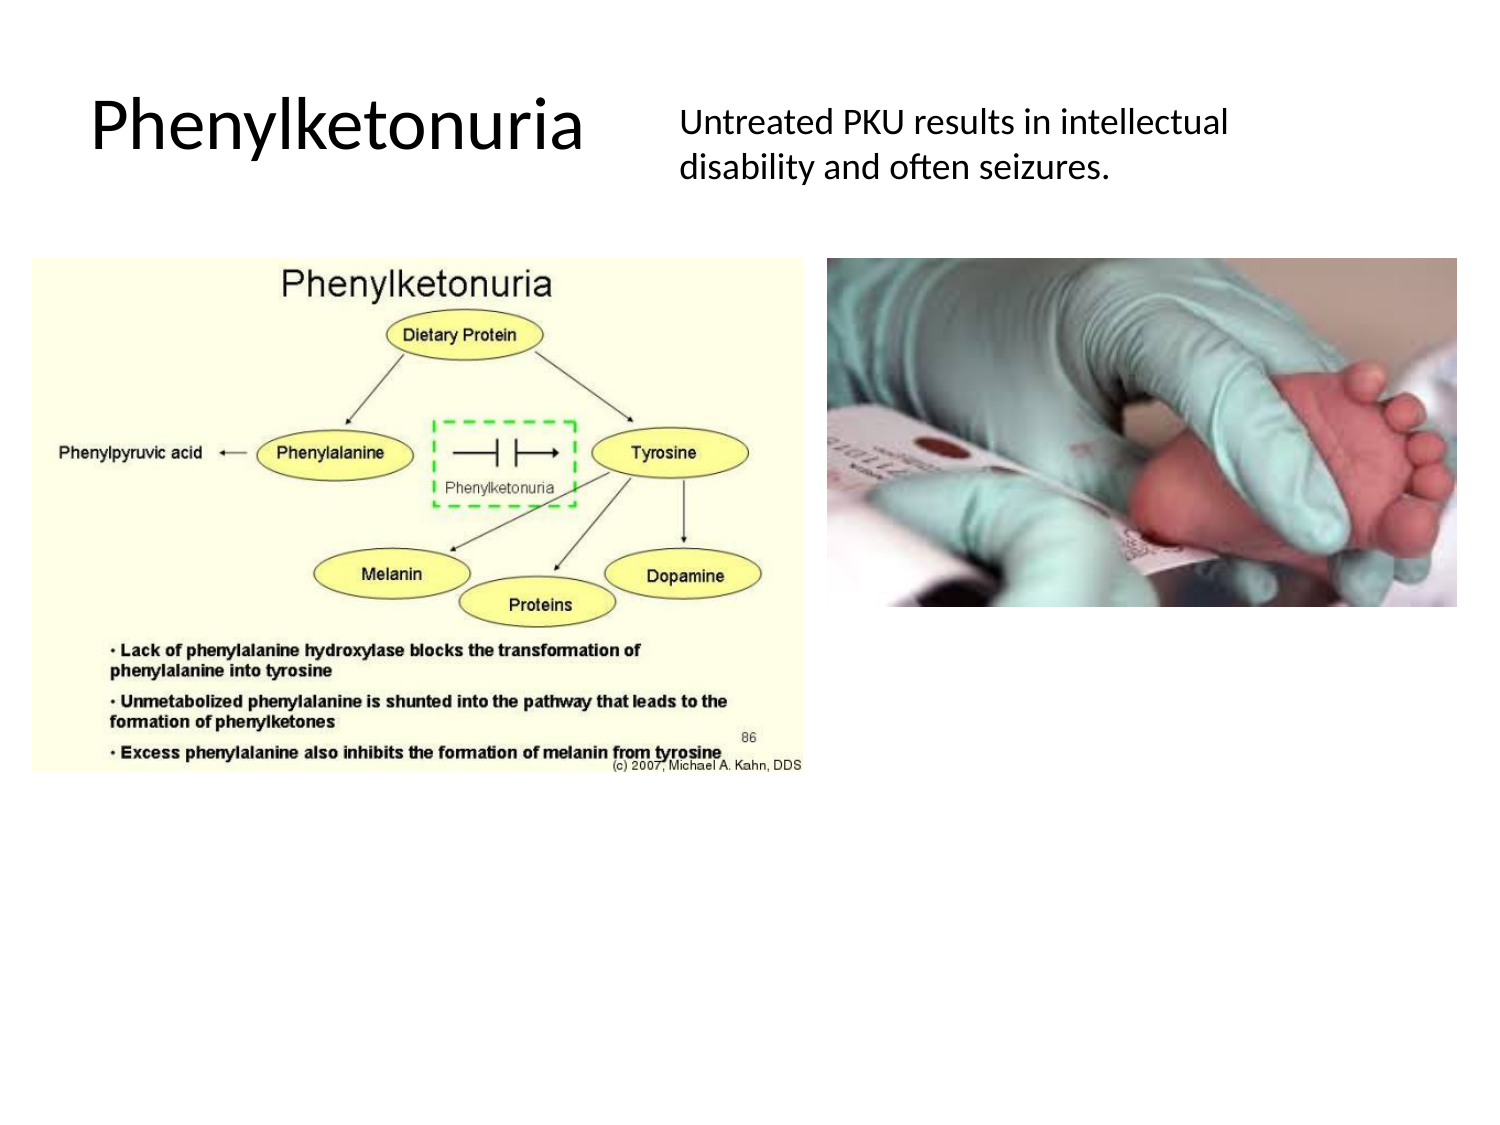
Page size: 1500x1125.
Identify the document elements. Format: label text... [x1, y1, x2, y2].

picture [826, 258, 1457, 608]
list Phenylketonuria [75, 66, 1425, 1005]
picture [32, 258, 803, 772]
text_box Untreated PKU results in intellectual disability and often seizures. [664, 89, 1316, 194]
